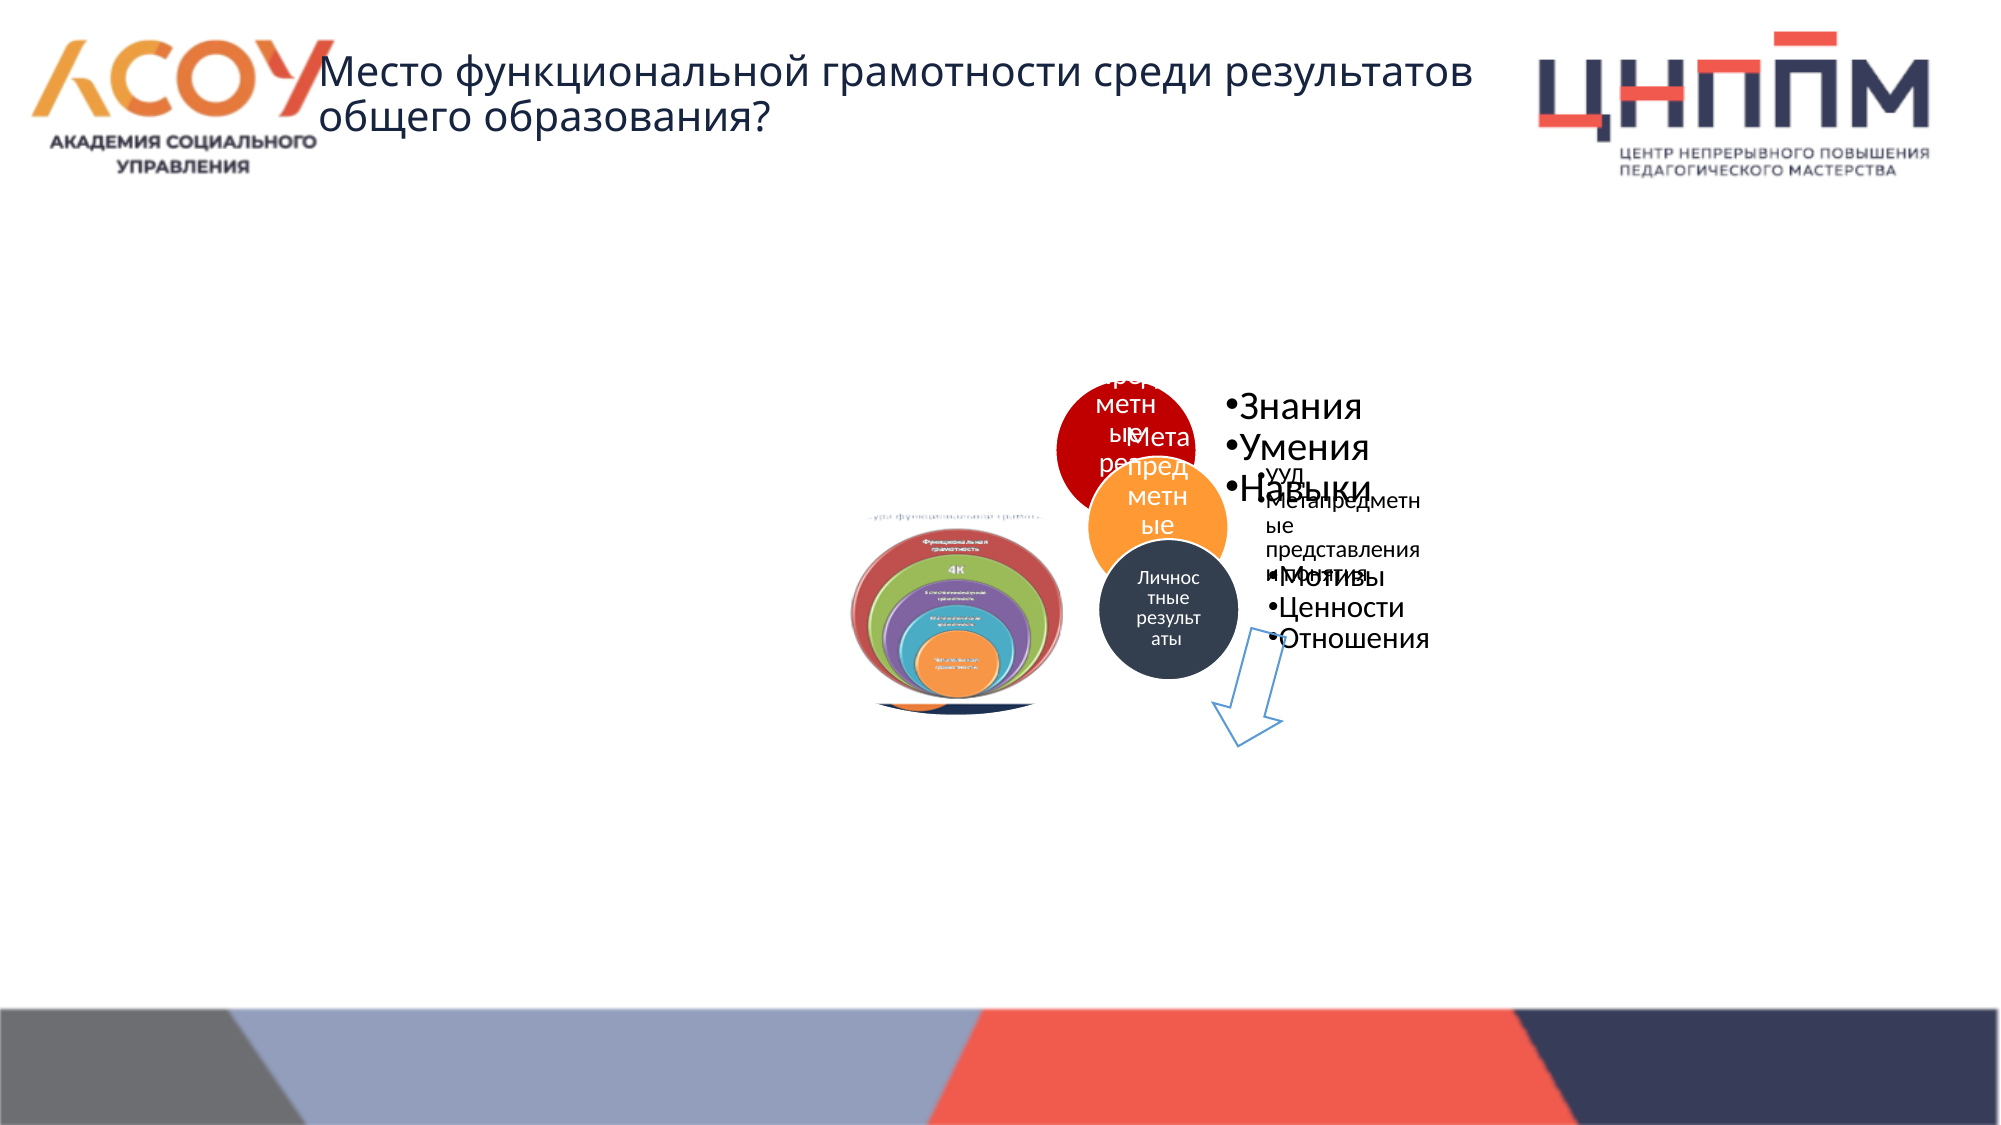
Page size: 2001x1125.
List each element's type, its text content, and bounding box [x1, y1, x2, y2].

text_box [249, 184, 1662, 1035]
title Место функциональной грамотности среди результатов общего образования? [303, 42, 1520, 184]
picture [0, 0, 2001, 1125]
